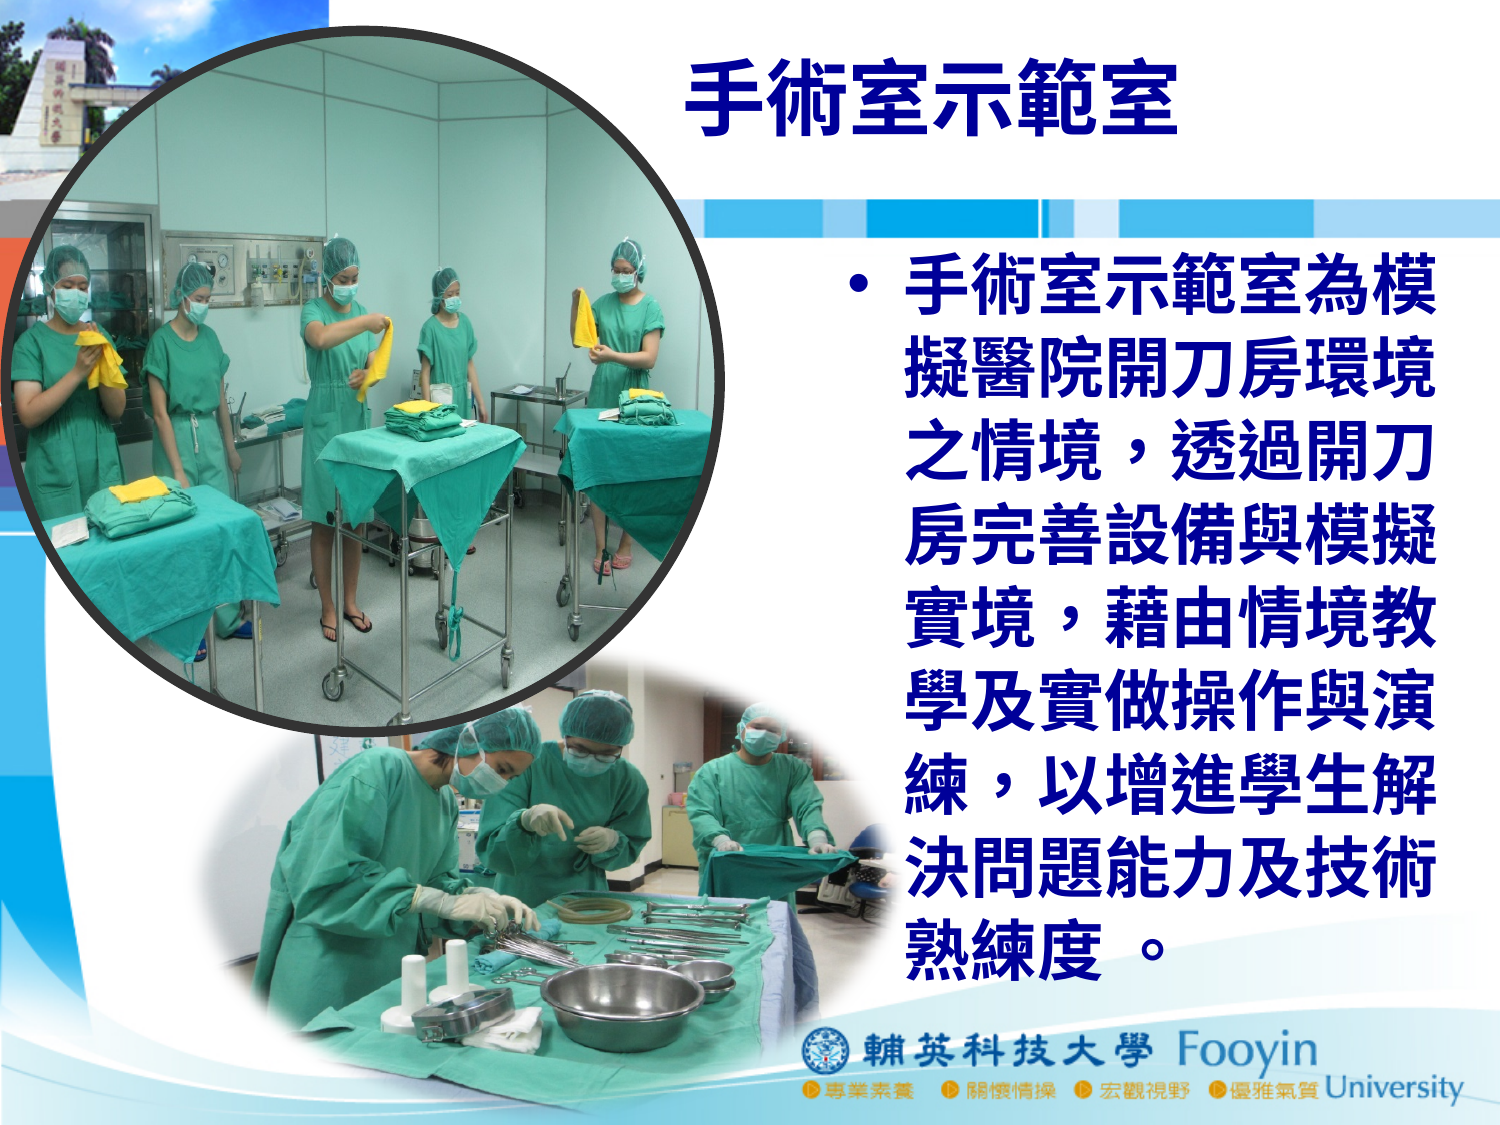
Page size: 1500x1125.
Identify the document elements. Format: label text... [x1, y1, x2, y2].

subtitle 手術室示範室為模擬醫院開刀房環境之情境，透過開刀房完善設備與模擬實境，藉由情境教學及實做操作與演練，以增進學生解決問題能力及技術熟練度 。 [832, 231, 1483, 1024]
title 手術室示範室 [721, 30, 1460, 162]
picture [0, 0, 1500, 1125]
